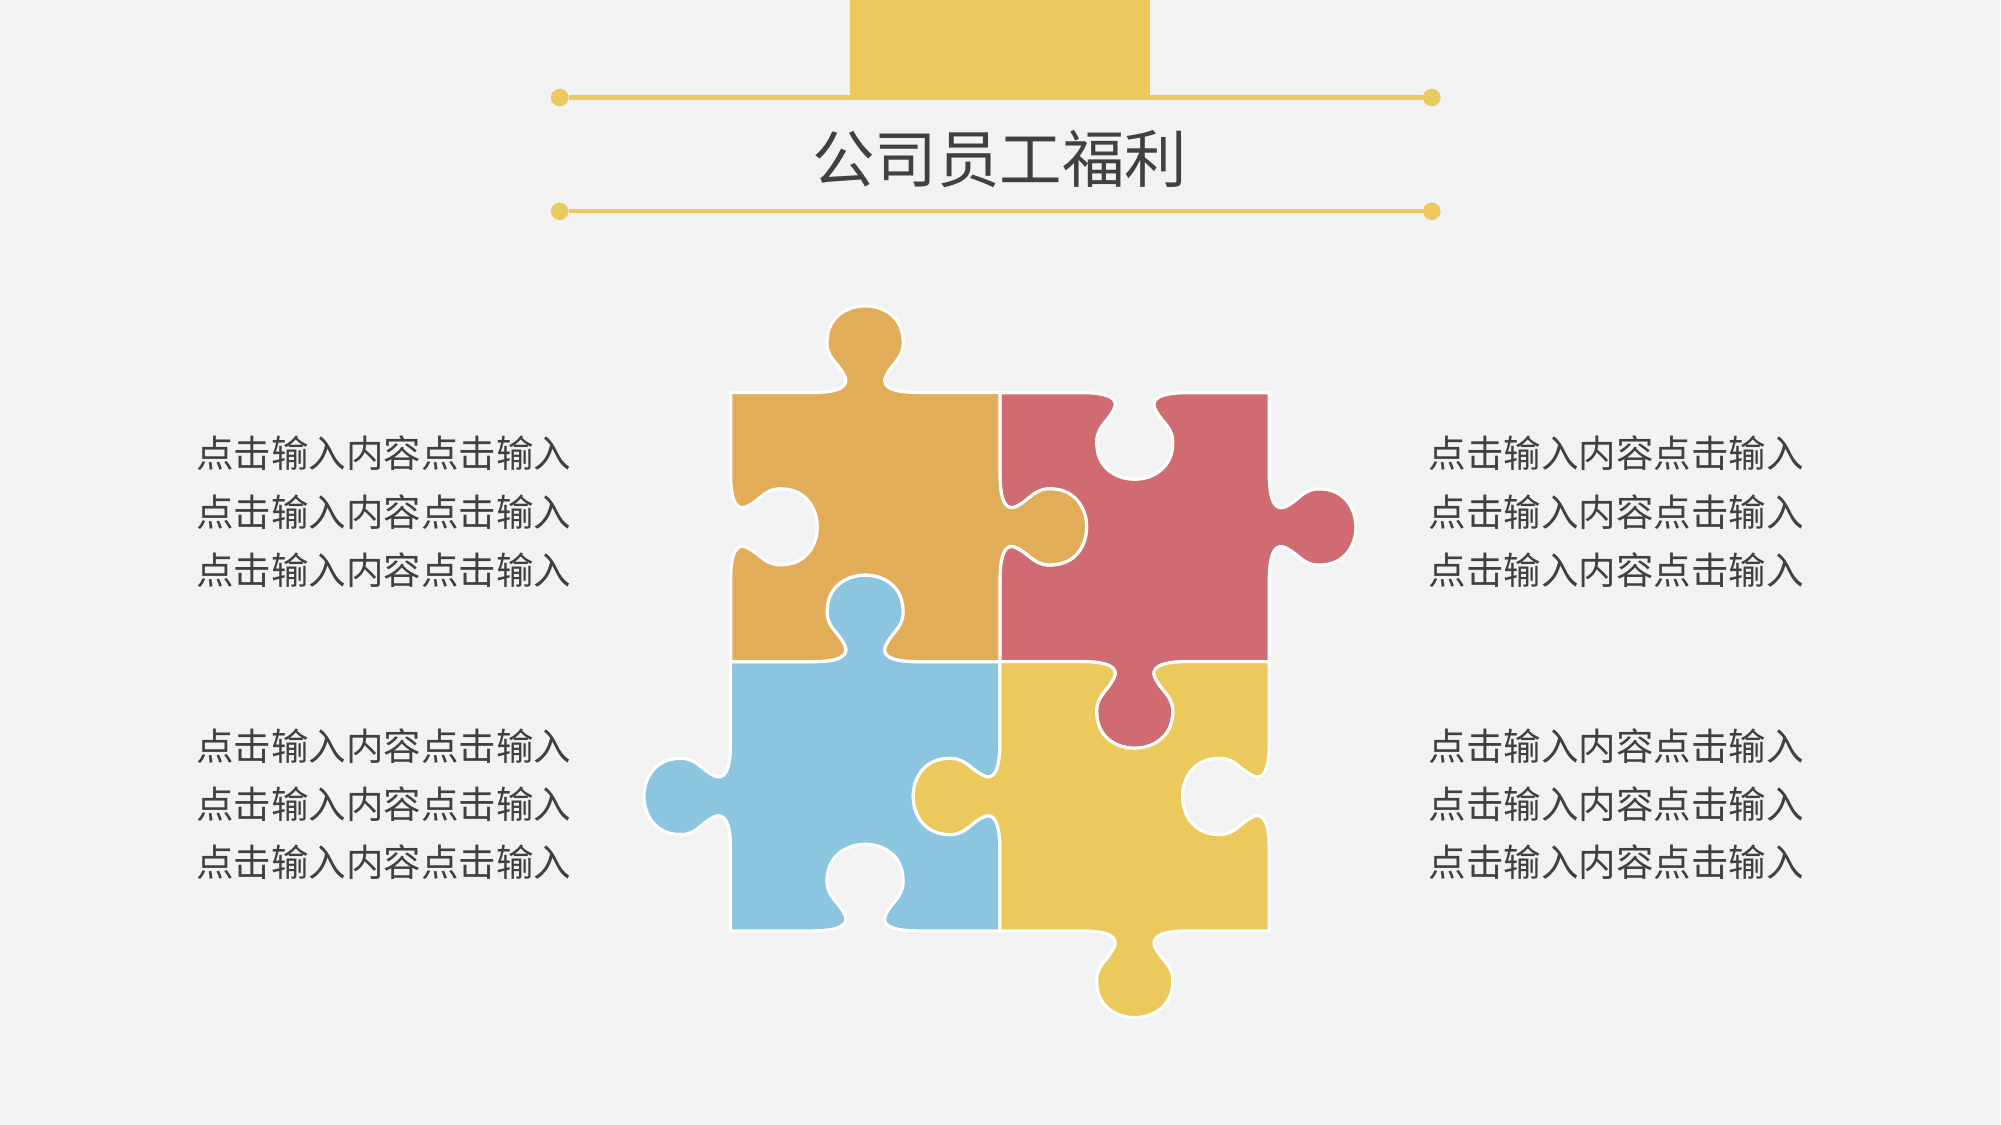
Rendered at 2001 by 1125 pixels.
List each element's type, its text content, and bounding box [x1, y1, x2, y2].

text_box 点击输入内容点击输入 点击输入内容点击输入 点击输入内容点击输入 [1414, 701, 1819, 892]
text_box 点击输入内容点击输入 点击输入内容点击输入 点击输入内容点击输入 [181, 409, 586, 600]
text_box [549, 87, 570, 108]
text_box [634, 296, 1366, 1028]
text_box [1422, 201, 1442, 222]
text_box 点击输入内容点击输入 点击输入内容点击输入 点击输入内容点击输入 [1414, 409, 1819, 600]
text_box [549, 201, 570, 222]
text_box [1422, 87, 1442, 108]
text_box [849, 0, 1151, 95]
text_box 公司员工福利 [797, 113, 1203, 203]
text_box 点击输入内容点击输入 点击输入内容点击输入 点击输入内容点击输入 [181, 701, 586, 892]
